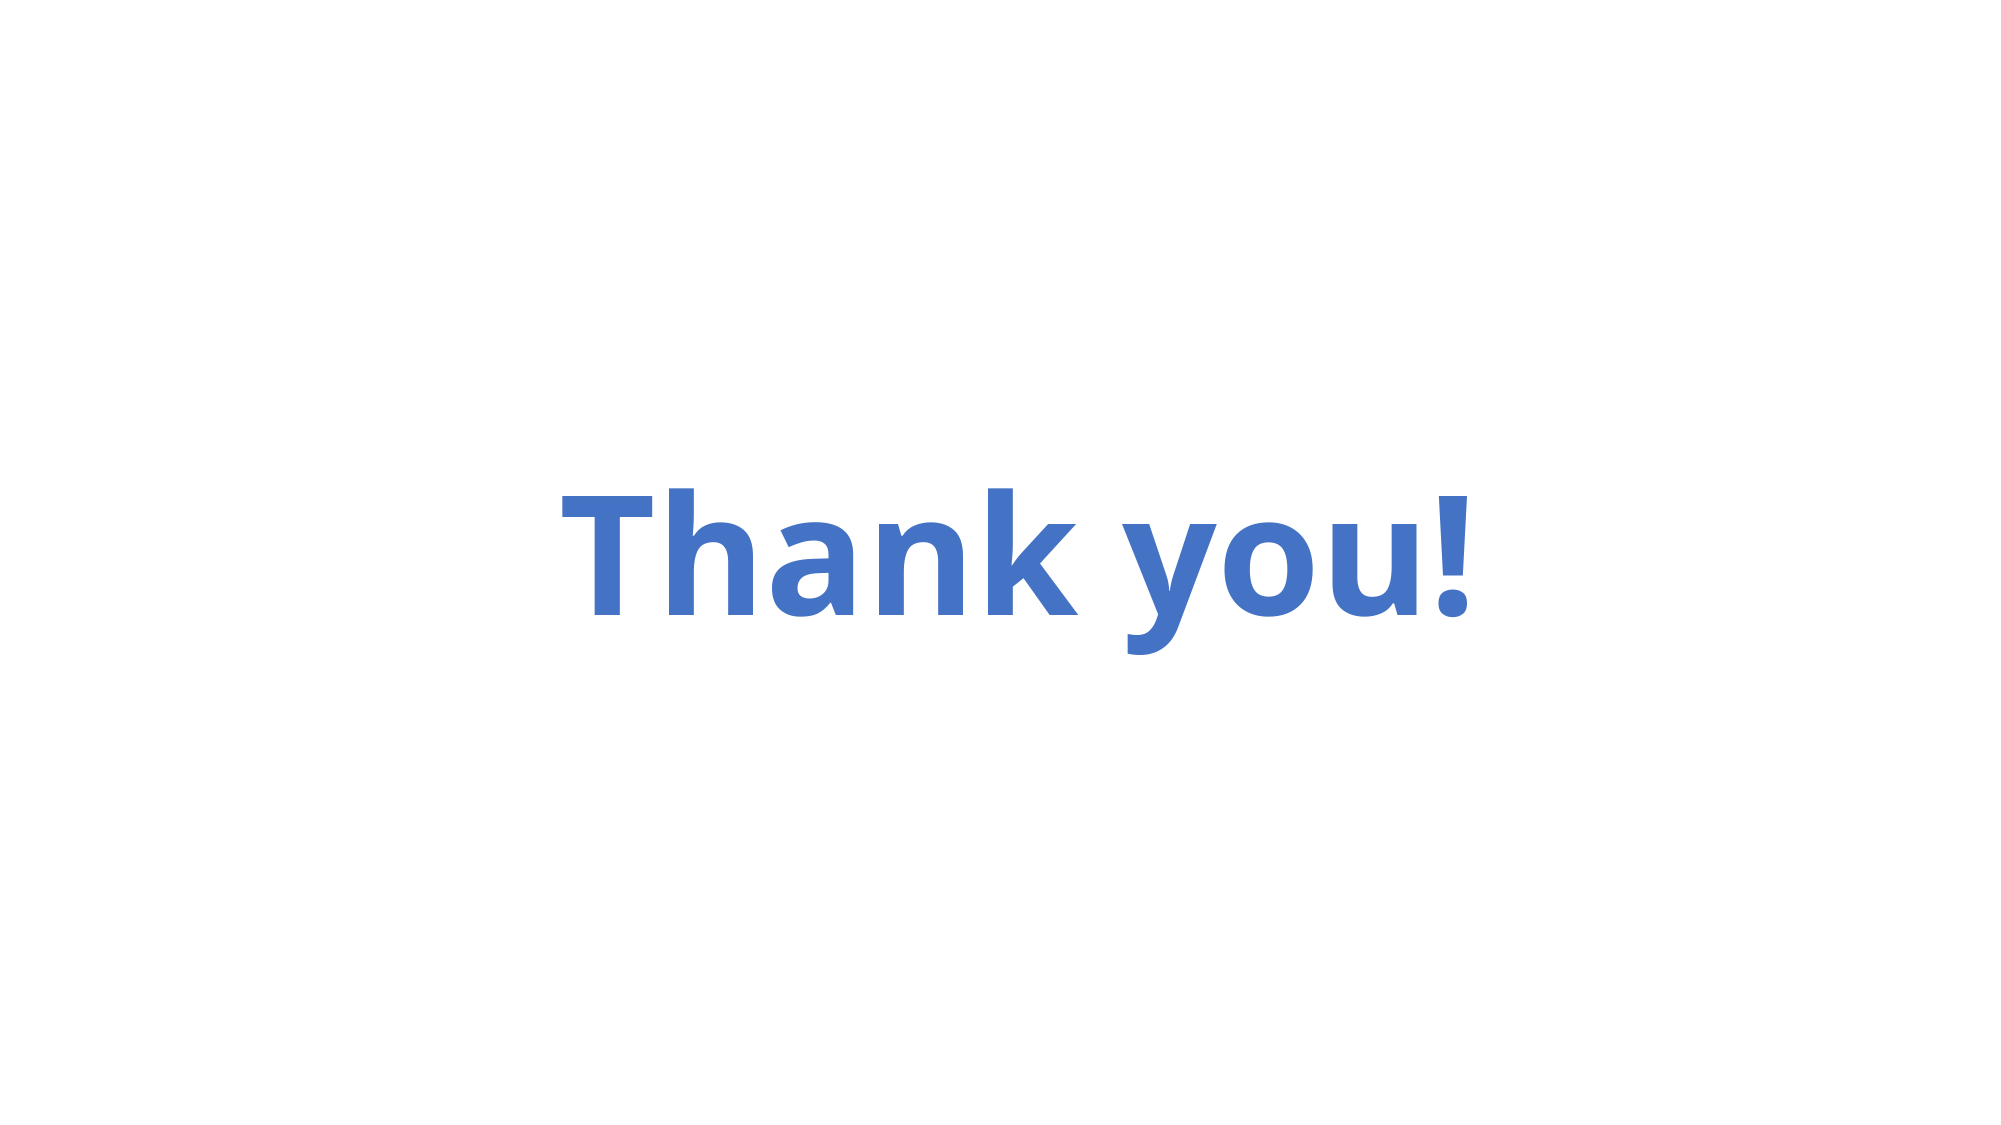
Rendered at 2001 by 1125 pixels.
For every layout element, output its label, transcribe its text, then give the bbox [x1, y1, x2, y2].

text_box Thank you! [324, 441, 1714, 657]
